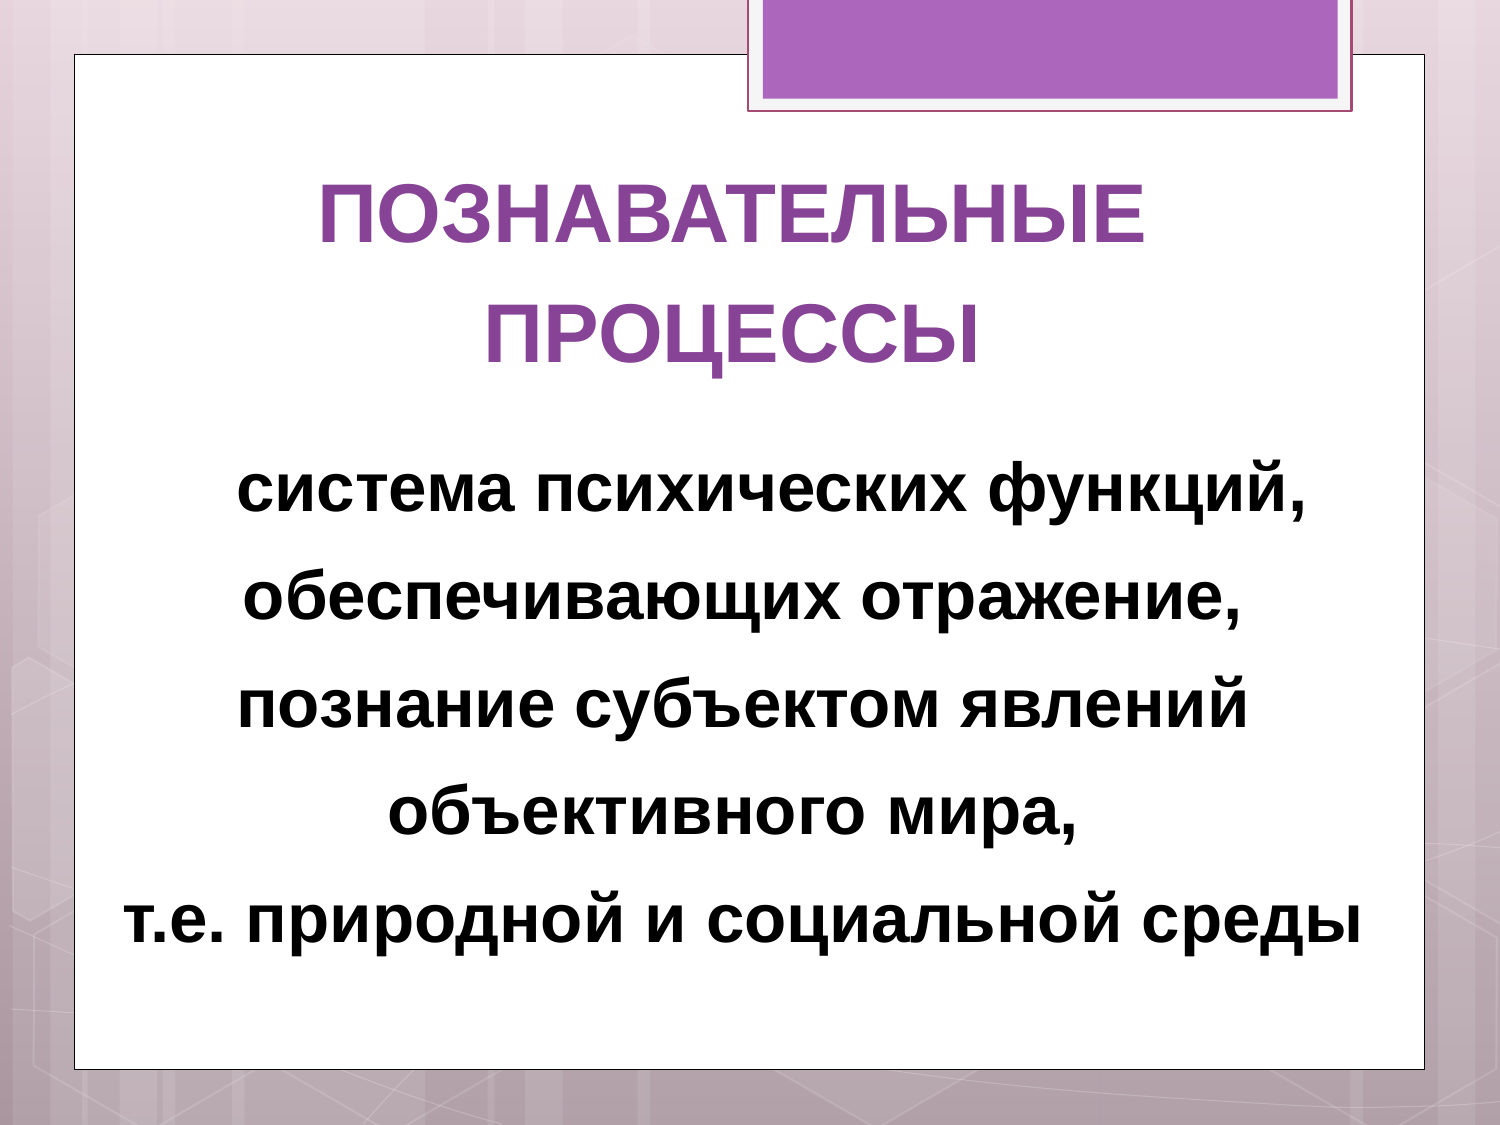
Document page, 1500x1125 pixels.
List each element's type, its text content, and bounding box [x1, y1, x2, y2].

list система психических функций, обеспечивающих отражение, познание субъектом явлений объективного мира, т.е. природной и социальной среды [70, 409, 1417, 973]
title ПОЗНАВАТЕЛЬНЫЕ ПРОЦЕССЫ [111, 125, 1353, 387]
